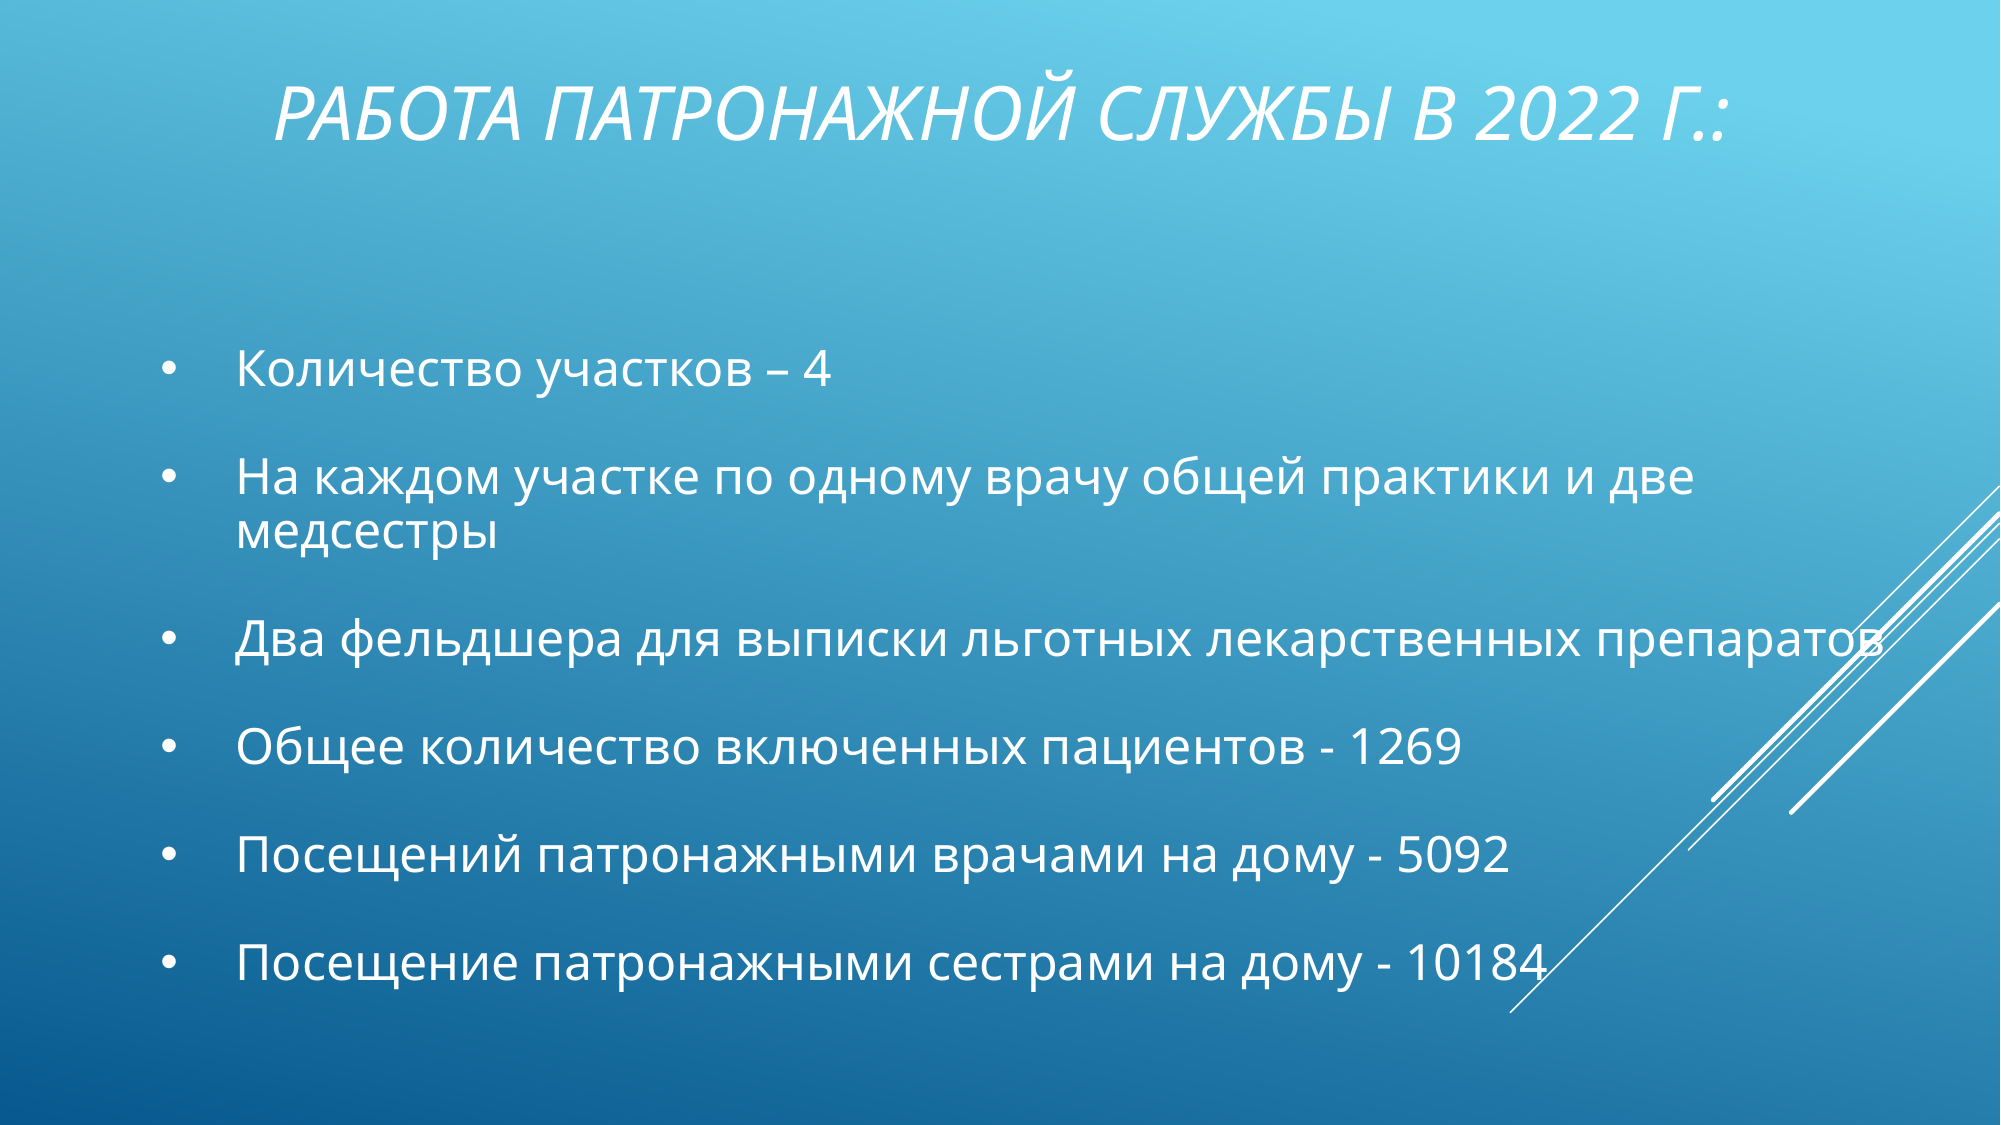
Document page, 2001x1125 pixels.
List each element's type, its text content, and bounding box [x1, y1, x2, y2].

text_box Количество участков – 4 На каждом участке по одному врачу общей практики и две медсестры Два фельдшера для выписки льготных лекарственных препаратов Общее количество включенных пациентов - 1269 Посещений патронажными врачами на дому - 5092 Посещение патронажными сестрами на дому - 10184 [145, 230, 1962, 1105]
title Работа патронажной службы в 2022 г.: [69, 54, 1934, 256]
